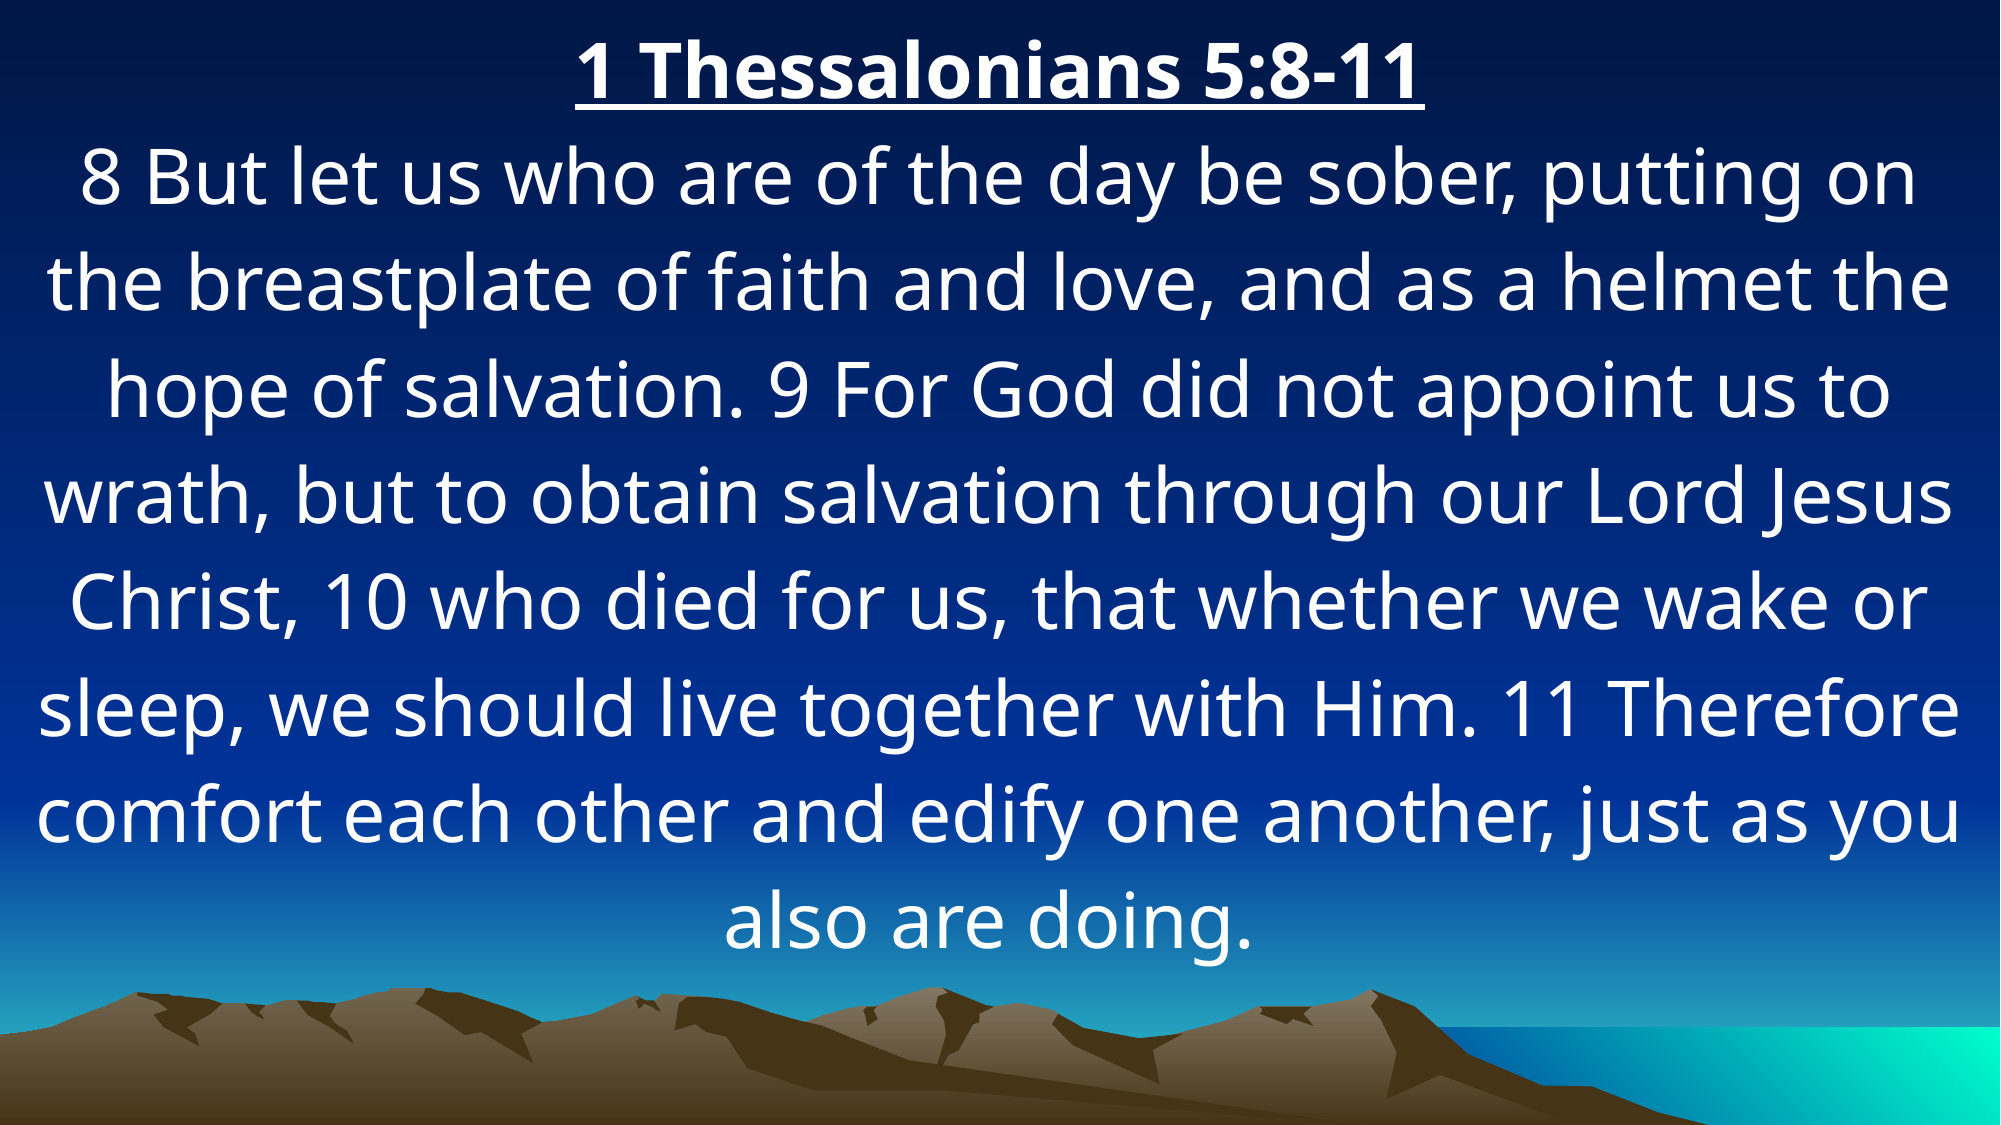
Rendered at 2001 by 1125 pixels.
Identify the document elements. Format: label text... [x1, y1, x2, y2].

text_box 1 Thessalonians 5:8-11 8 But let us who are of the day be sober, putting on the breastplate of faith and love, and as a helmet the hope of salvation. 9 For God did not appoint us to wrath, but to obtain salvation through our Lord Jesus Christ, 10 who died for us, that whether we wake or sleep, we should live together with Him. 11 Therefore comfort each other and edify one another, just as you also are doing. [0, 0, 2000, 900]
